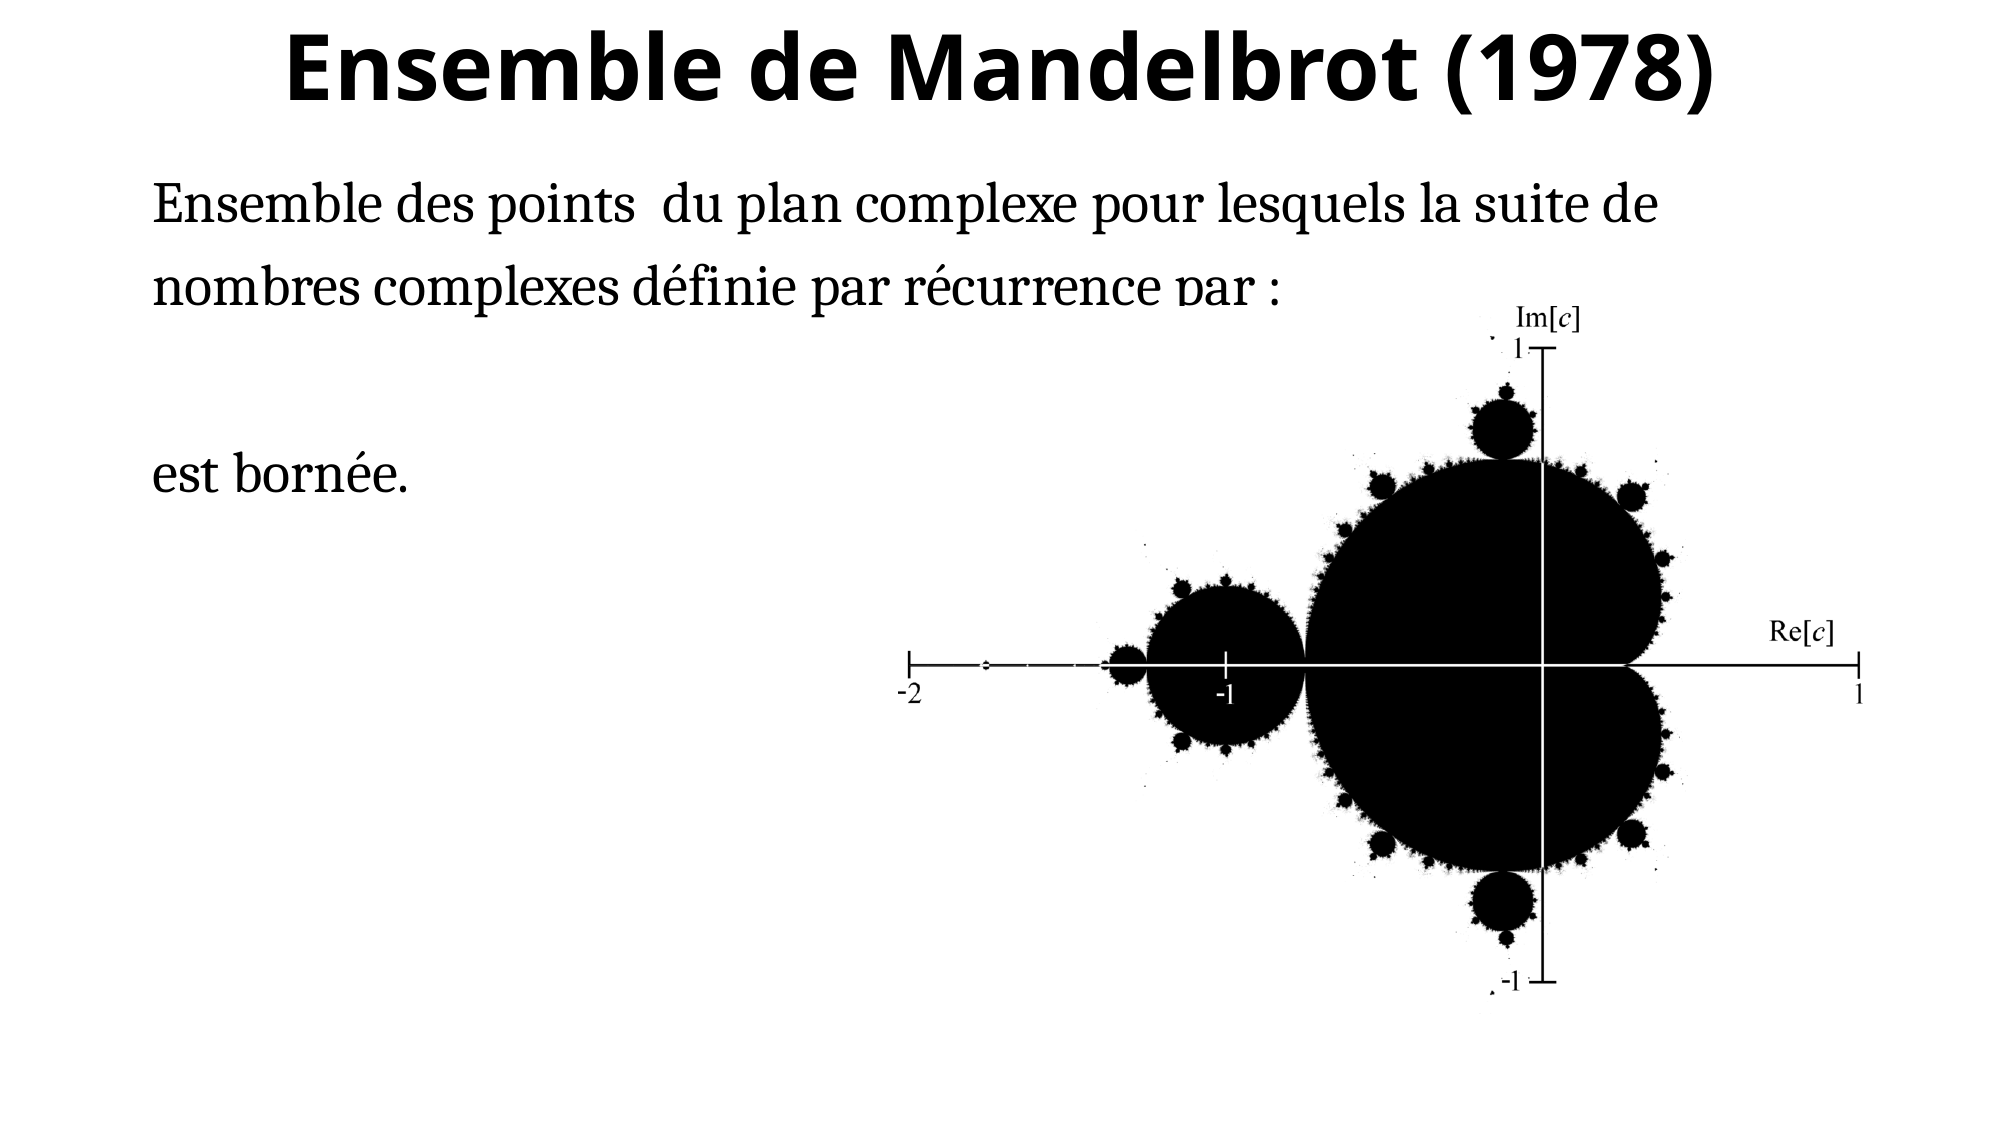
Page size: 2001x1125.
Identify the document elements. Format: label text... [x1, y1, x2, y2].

title Ensemble de Mandelbrot (1978) [137, 0, 1863, 143]
picture [898, 306, 1863, 1014]
